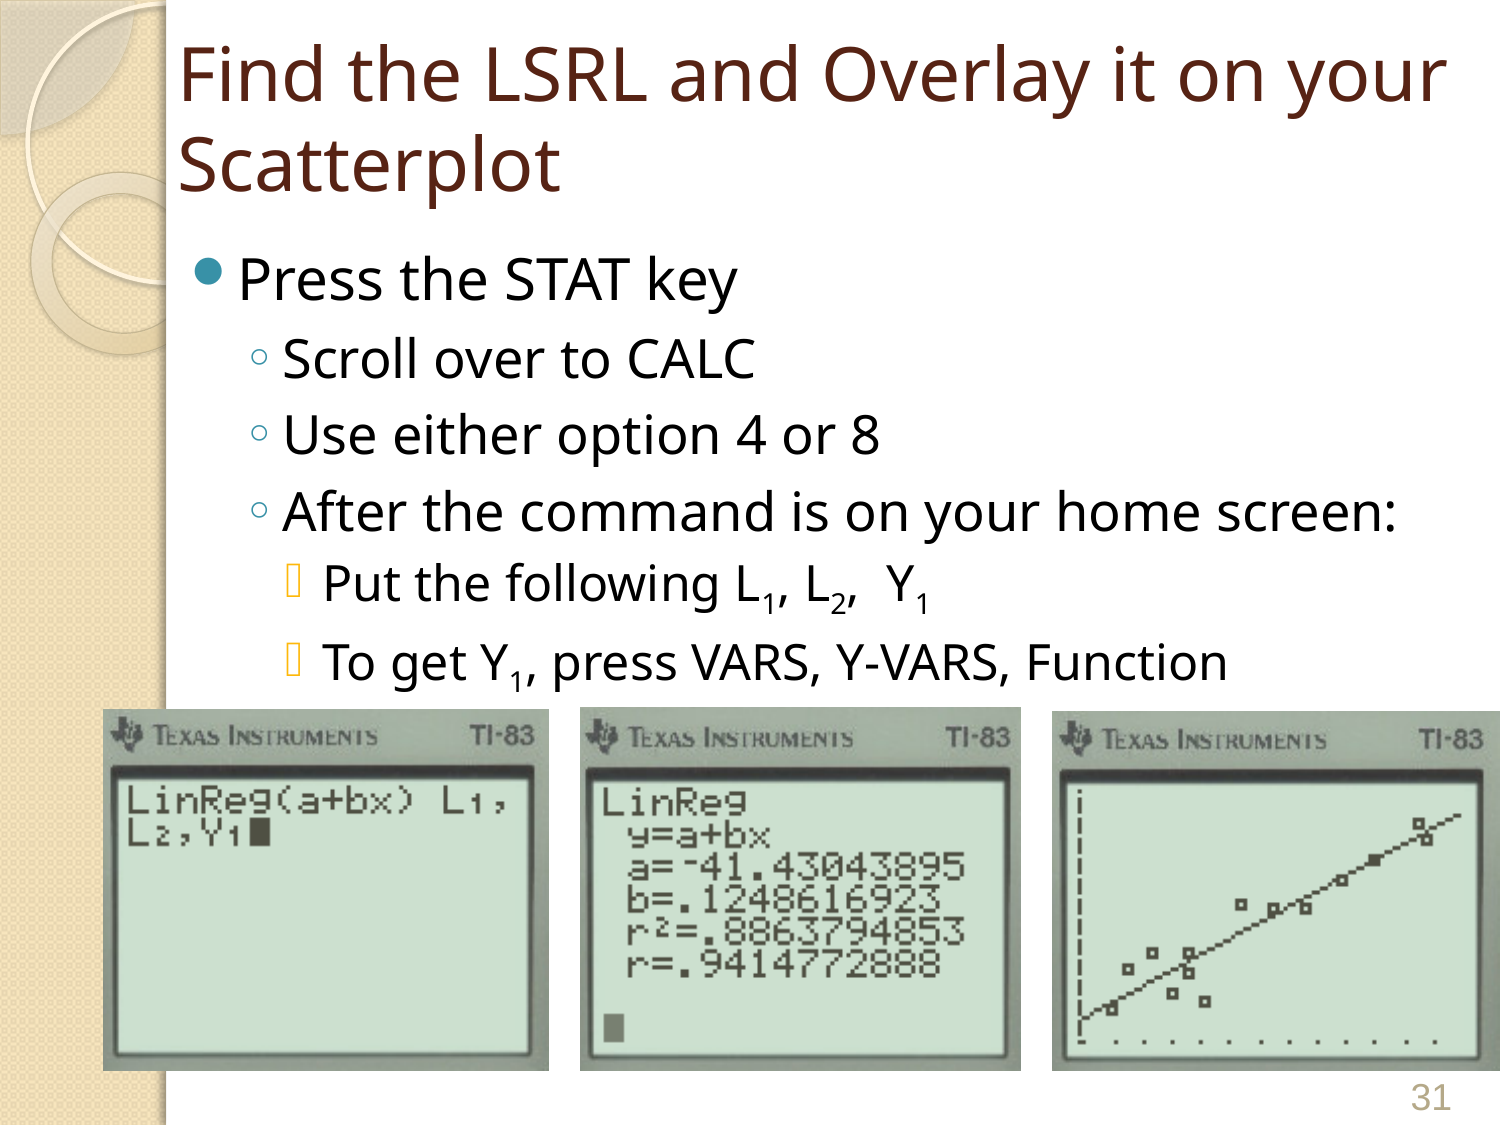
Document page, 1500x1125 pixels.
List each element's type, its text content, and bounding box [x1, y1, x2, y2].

list Press the STAT key Scroll over to CALC Use either option 4 or 8 After the command is on your home screen: Put the following L1, L2, Y1 To get Y1, press VARS, Y-VARS, Function [162, 235, 1500, 1124]
picture [580, 706, 1021, 1071]
slide_number 31 [1374, 1082, 1488, 1125]
title Find the LSRL and Overlay it on your Scatterplot [162, 3, 1500, 230]
picture [103, 709, 550, 1071]
picture [1052, 711, 1500, 1071]
